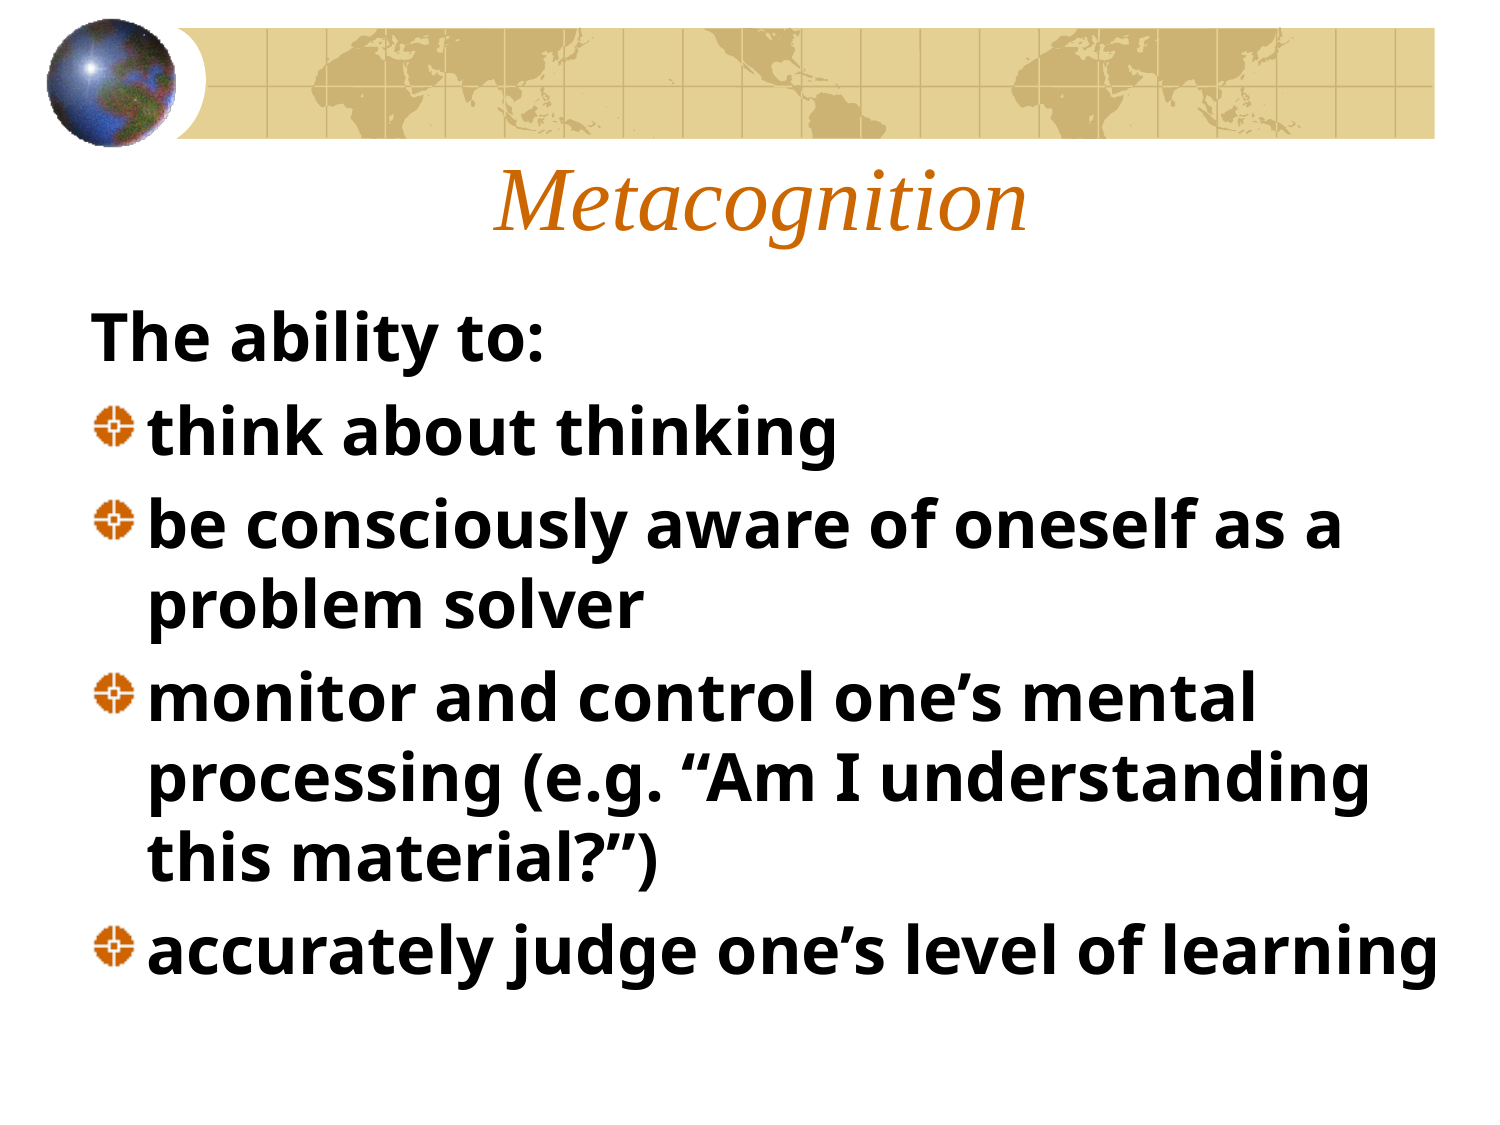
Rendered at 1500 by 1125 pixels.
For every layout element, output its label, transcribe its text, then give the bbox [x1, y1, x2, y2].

picture [90, 404, 137, 452]
picture [90, 498, 137, 545]
picture [90, 671, 137, 719]
picture [42, 14, 190, 151]
title Metacognition [124, 99, 1401, 287]
picture [90, 924, 137, 972]
list The ability to: think about thinking be consciously aware of oneself as a problem solver monitor and control one’s mental processing (e.g. “Am I understanding this material?”) accurately judge one’s level of learning [74, 287, 1463, 1088]
